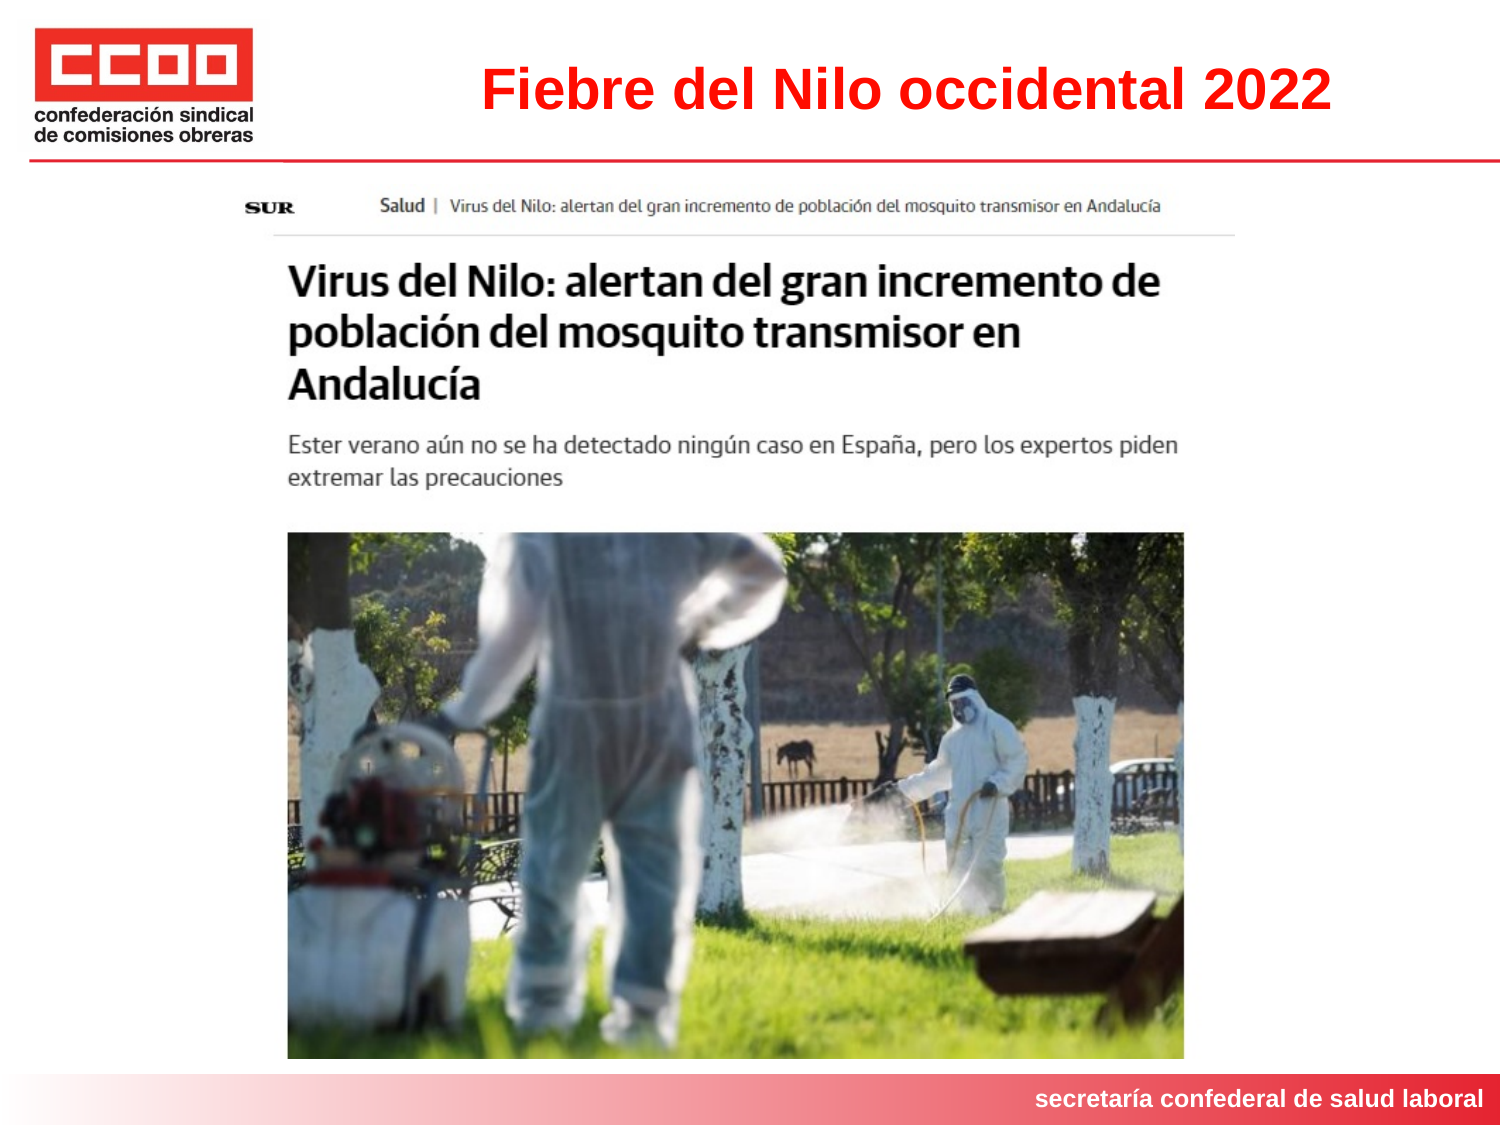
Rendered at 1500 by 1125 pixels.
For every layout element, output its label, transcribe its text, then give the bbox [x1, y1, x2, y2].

picture [230, 184, 1235, 1059]
title Fiebre del Nilo occidental 2022 [466, 30, 1376, 142]
picture [17, 19, 270, 152]
